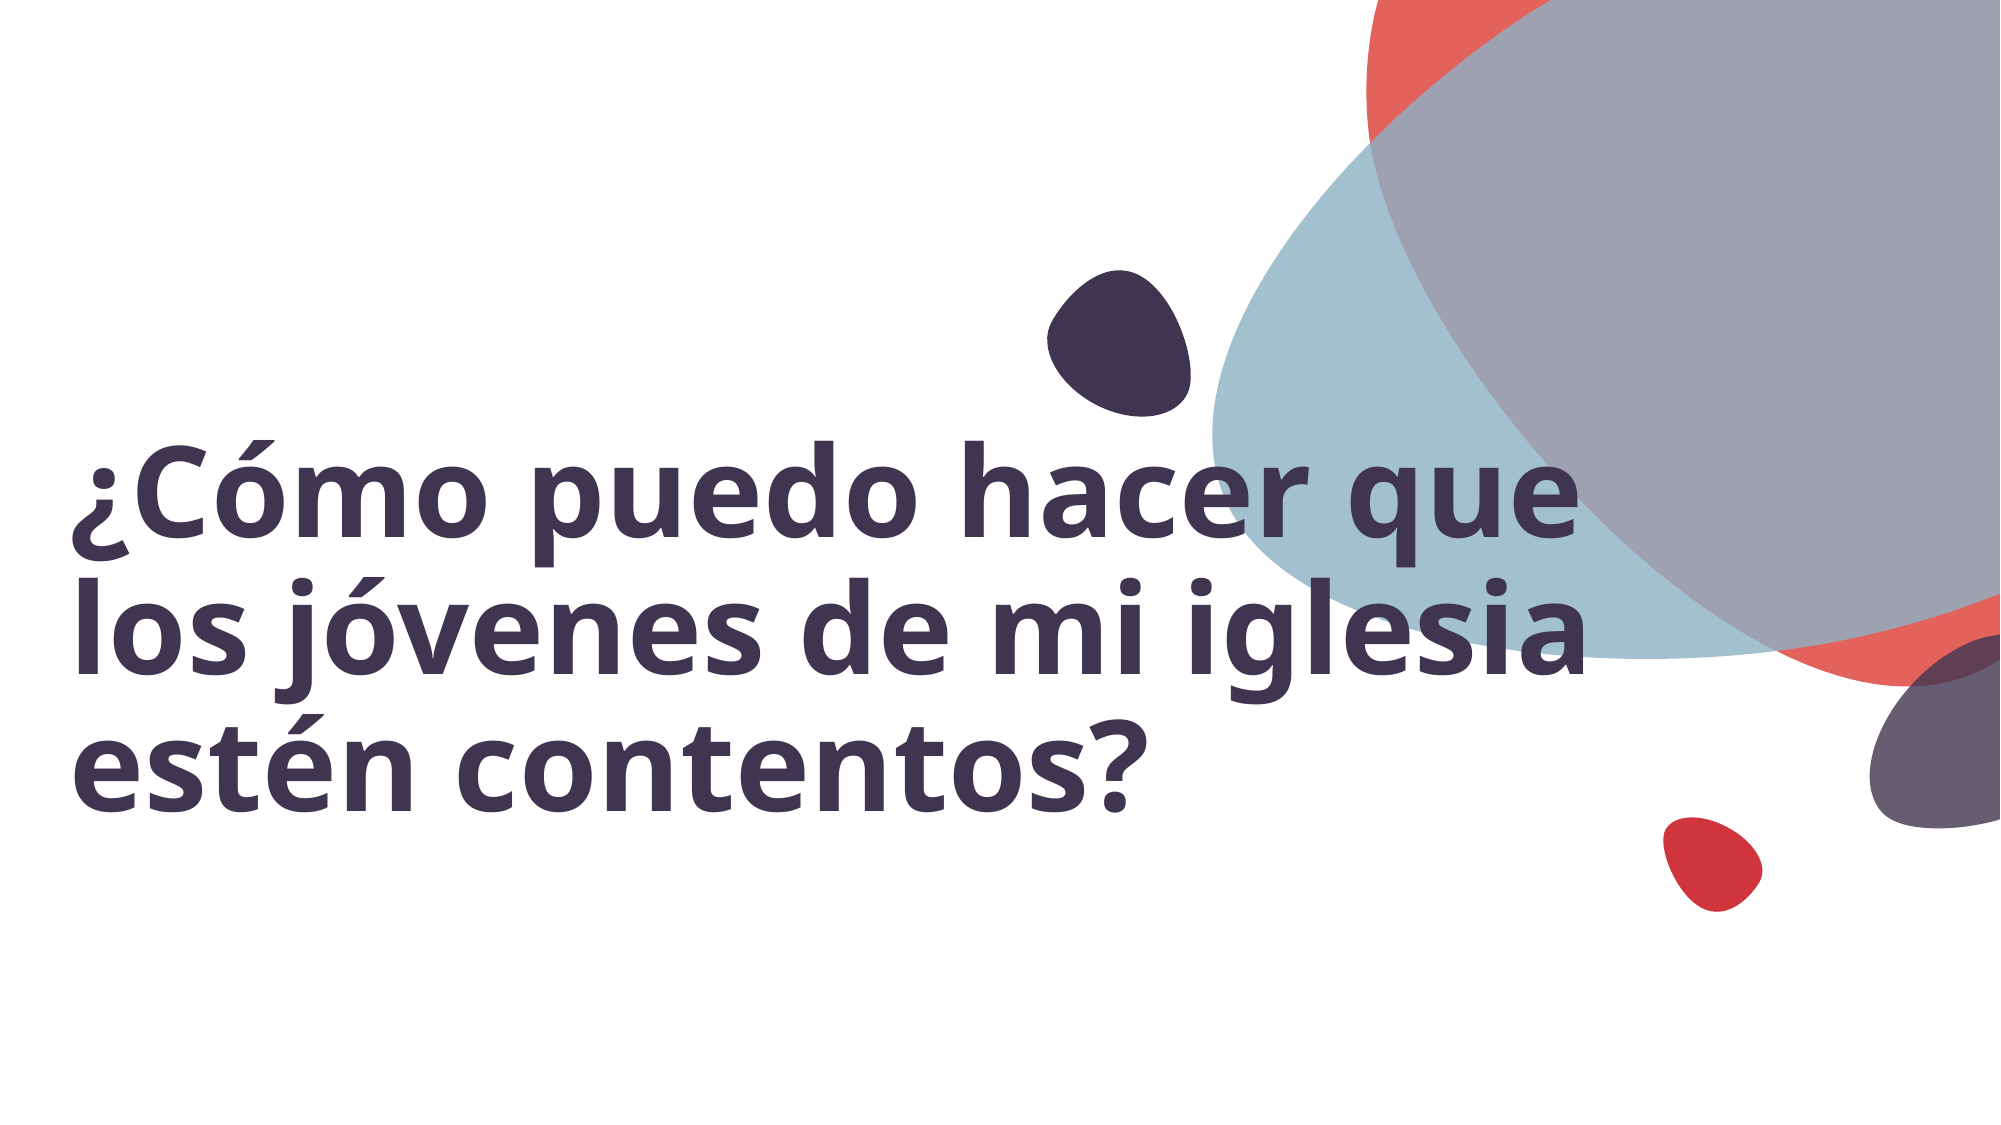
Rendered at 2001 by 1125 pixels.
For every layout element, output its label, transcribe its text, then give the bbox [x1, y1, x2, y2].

title ¿Cómo puedo hacer que los jóvenes de mi iglesia estén contentos? [55, 420, 1638, 1059]
